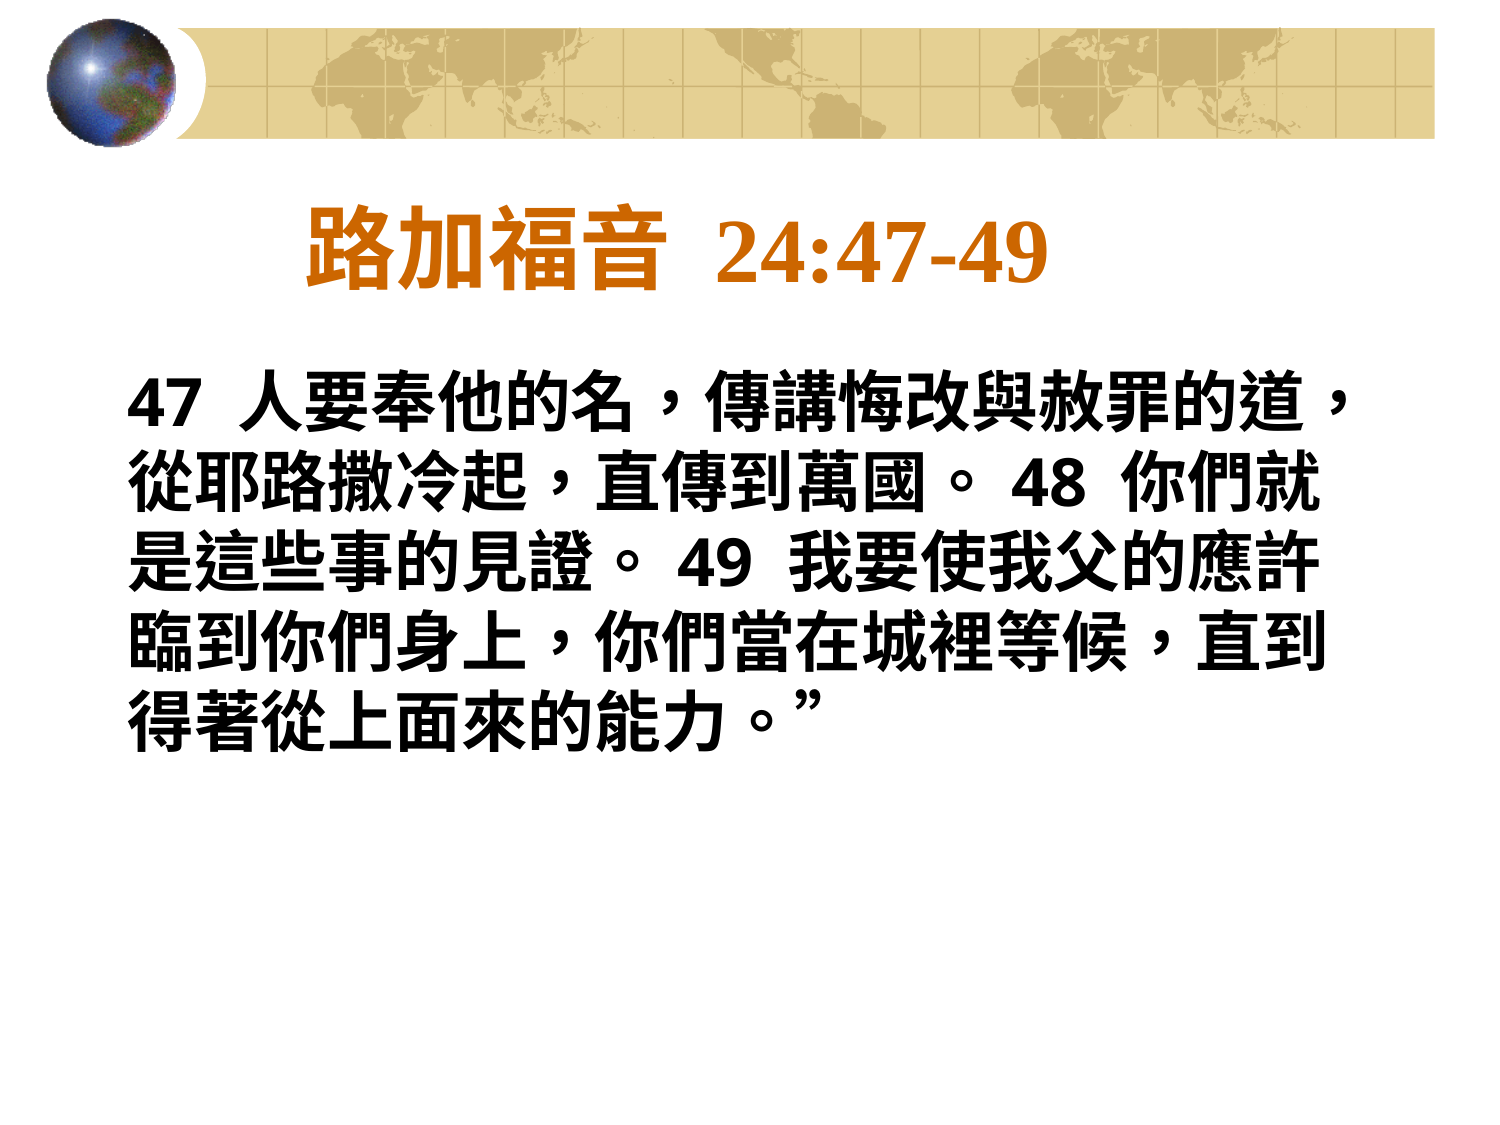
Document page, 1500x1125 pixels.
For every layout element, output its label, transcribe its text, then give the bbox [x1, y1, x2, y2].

list 47 人要奉他的名，傳講悔改與赦罪的道，從耶路撒冷起，直傳到萬國。48 你們就是這些事的見證。49 我要使我父的應許臨到你們身上，你們當在城裡等候，直到得著從上面來的能力。” [112, 352, 1388, 1028]
title 路加福音 24:47-49 [40, 152, 1316, 341]
picture [42, 14, 190, 151]
